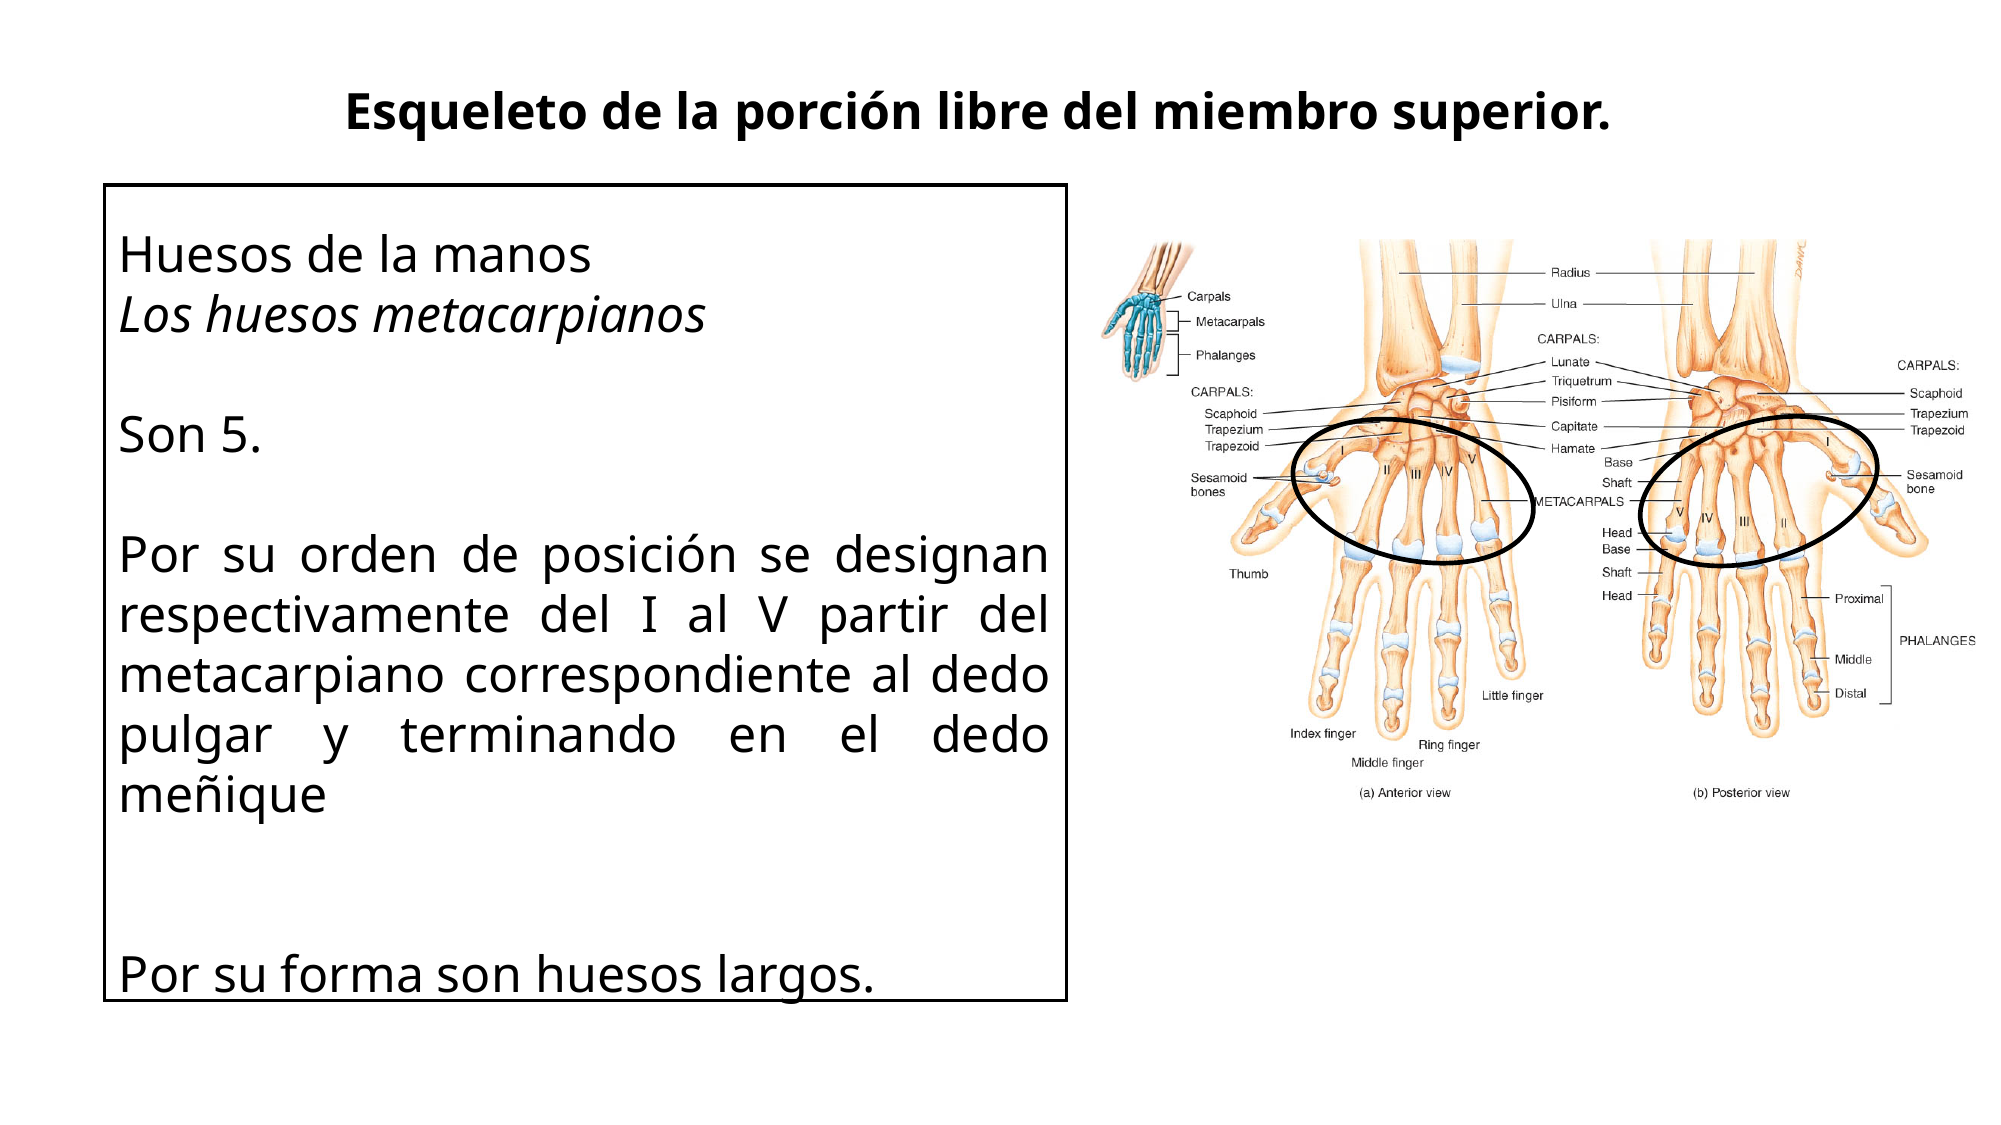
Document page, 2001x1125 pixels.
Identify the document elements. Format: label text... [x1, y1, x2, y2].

text_box Esqueleto de la porción libre del miembro superior. [329, 63, 1643, 149]
text_box Huesos de la manos Los huesos metacarpianos Son 5. Por su orden de posición se designan respectivamente del I al V partir del metacarpiano correspondiente al dedo pulgar y terminando en el dedo meñique Por su forma son huesos largos. [103, 183, 1068, 1002]
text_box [1099, 239, 1976, 806]
